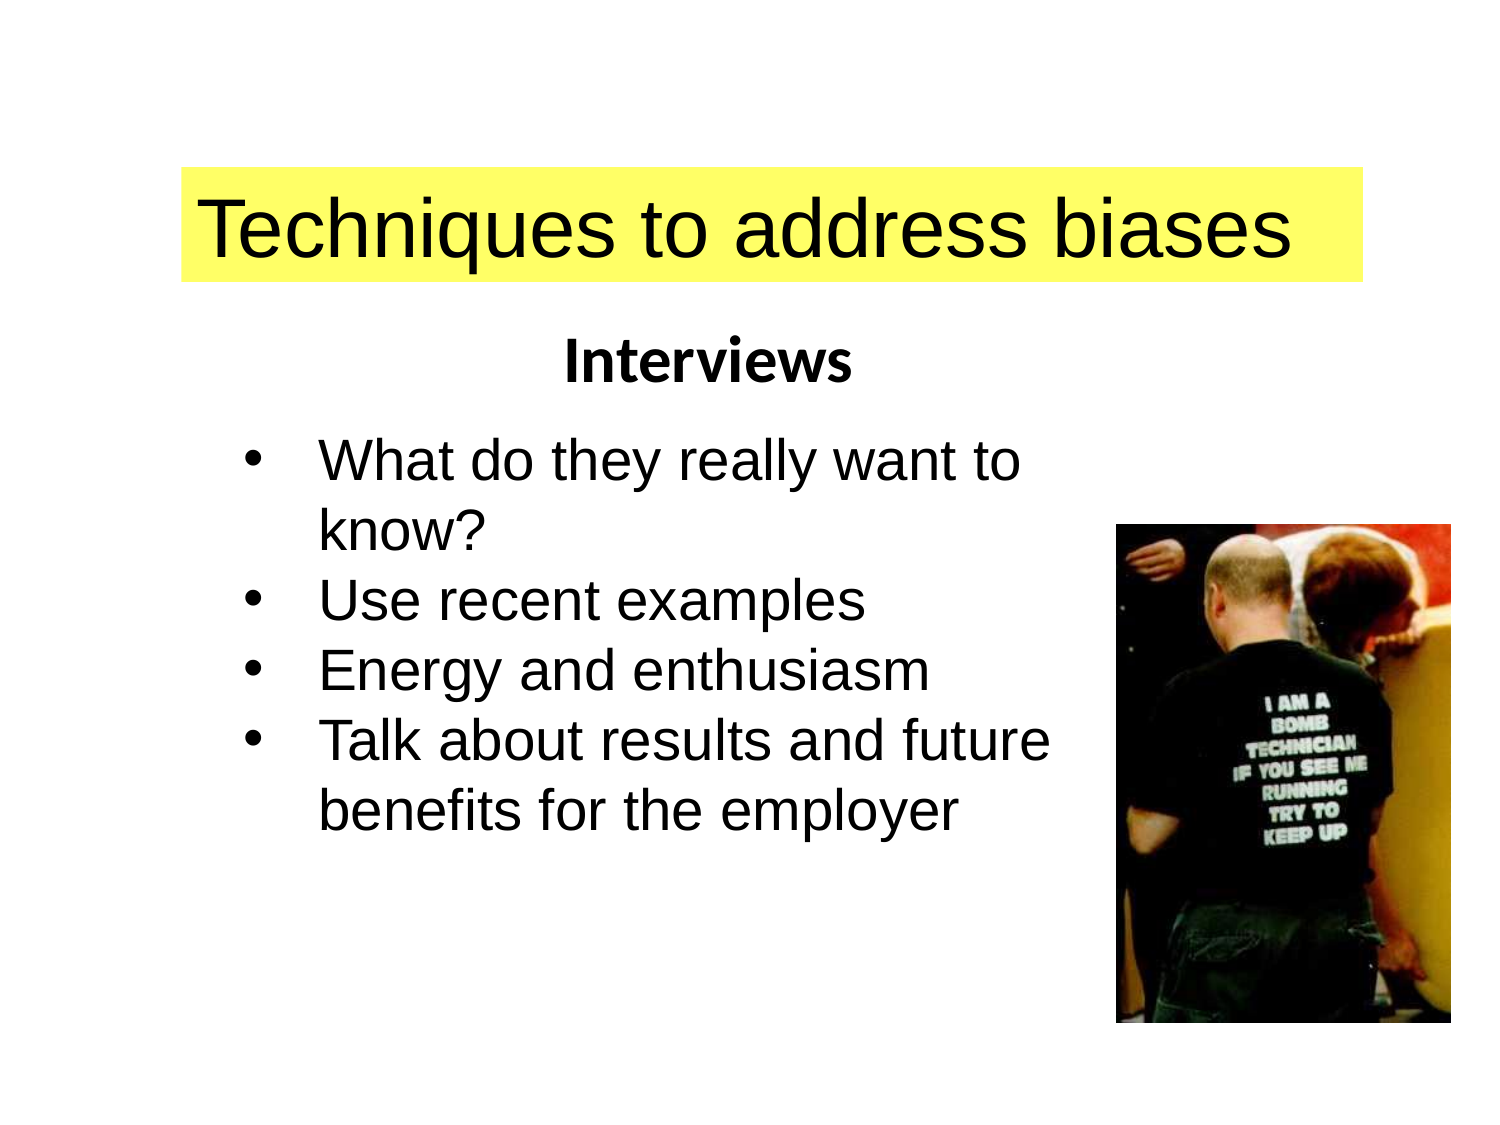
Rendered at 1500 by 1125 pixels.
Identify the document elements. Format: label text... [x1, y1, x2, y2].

text_box Techniques to address biases [181, 167, 1363, 282]
text_box What do they really want to know? Use recent examples Energy and enthusiasm Talk about results and future benefits for the employer [228, 414, 1154, 920]
text_box Interviews [548, 308, 869, 404]
picture [1116, 524, 1451, 1023]
